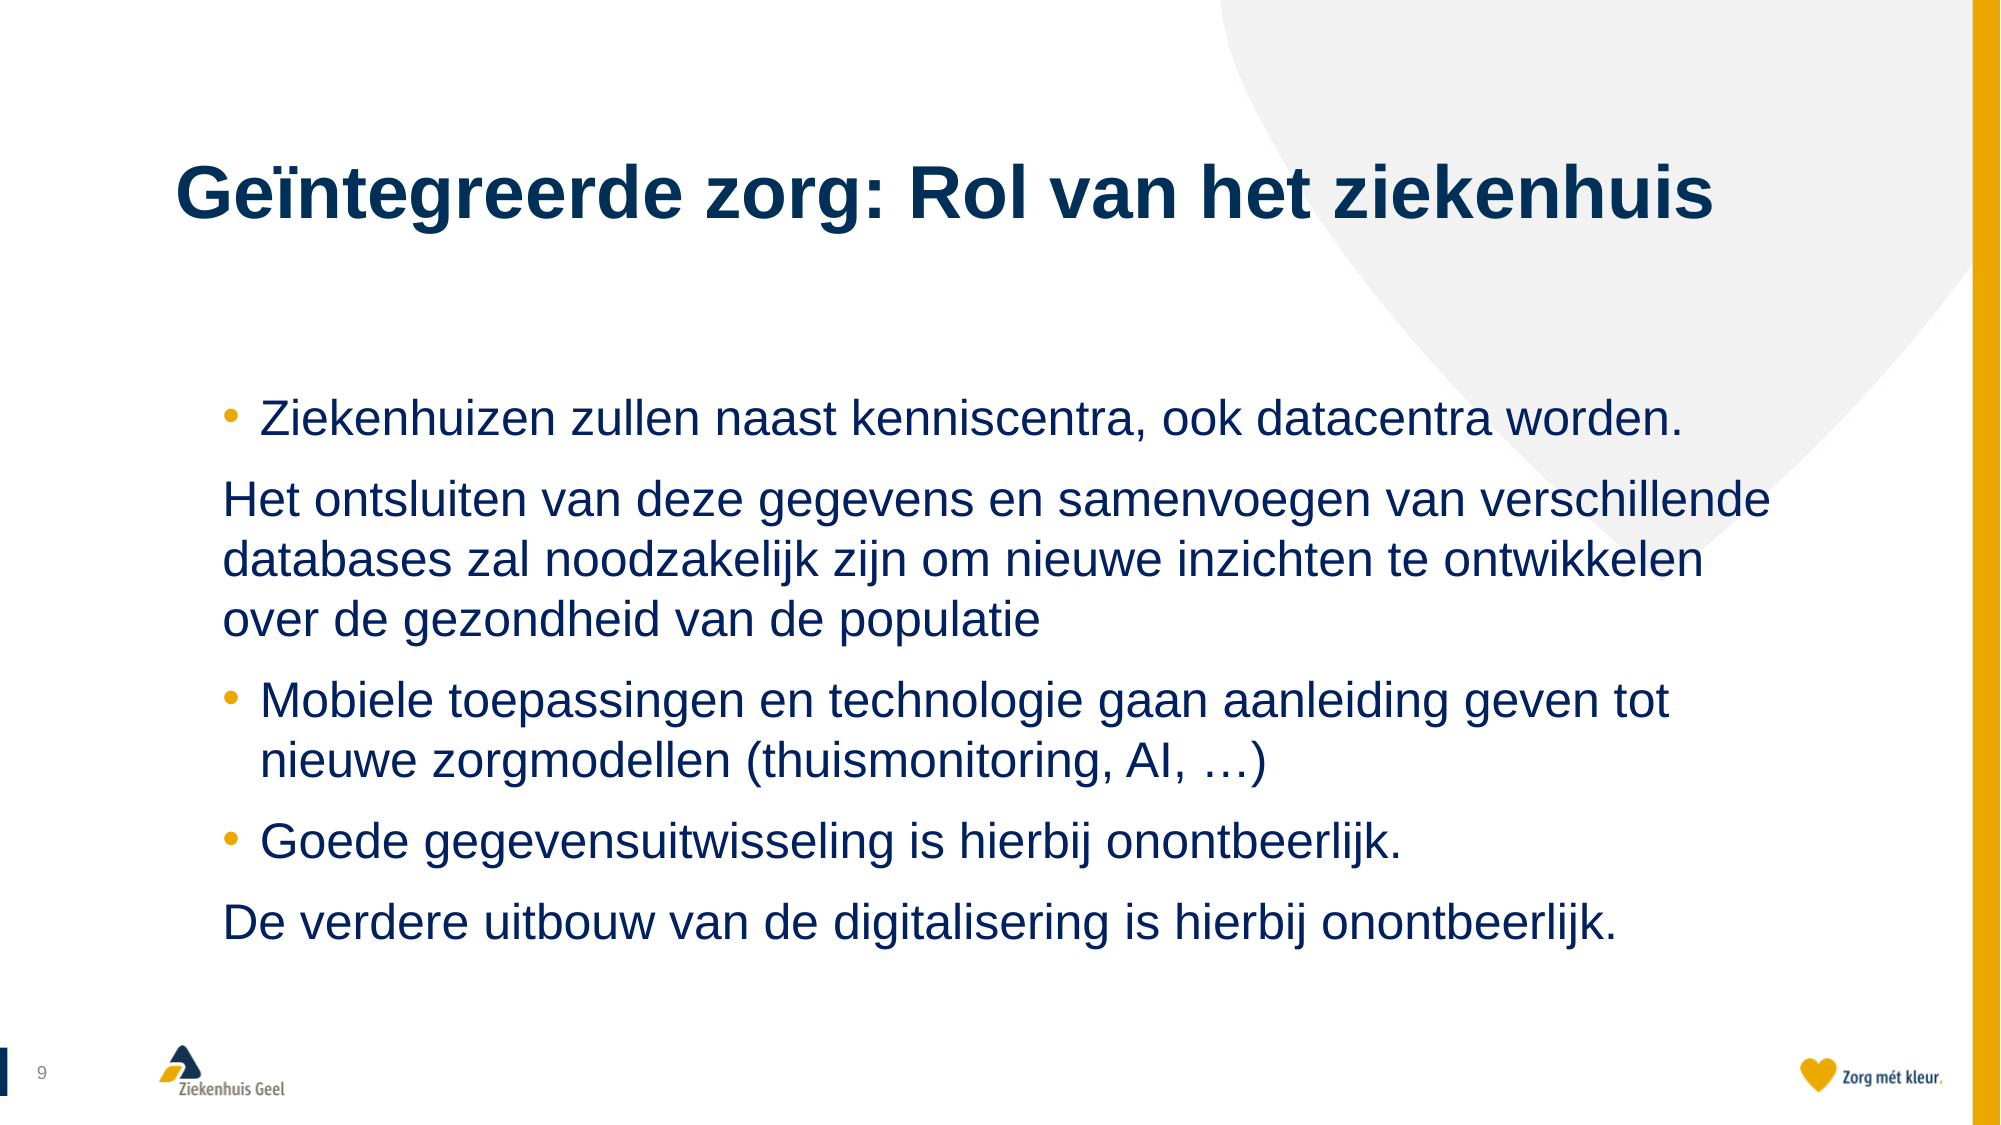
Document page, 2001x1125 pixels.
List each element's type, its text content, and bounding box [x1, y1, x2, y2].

slide_number 9 [21, 1042, 107, 1103]
title Geïntegreerde zorg: Rol van het ziekenhuis [160, 159, 1913, 333]
picture [159, 1045, 285, 1096]
list Ziekenhuizen zullen naast kenniscentra, ook datacentra worden. Het ontsluiten van deze gegevens en samenvoegen van verschillende databases zal noodzakelijk zijn om nieuwe inzichten te ontwikkelen over de gezondheid van de populatie Mobiele toepassingen en technologie gaan aanleiding geven tot nieuwe zorgmodellen (thuismonitoring, AI, …) Goede gegevensuitwisseling is hierbij onontbeerlijk. De verdere uitbouw van de digitalisering is hierbij onontbeerlijk. [207, 378, 1789, 1021]
picture [1800, 1058, 1943, 1093]
